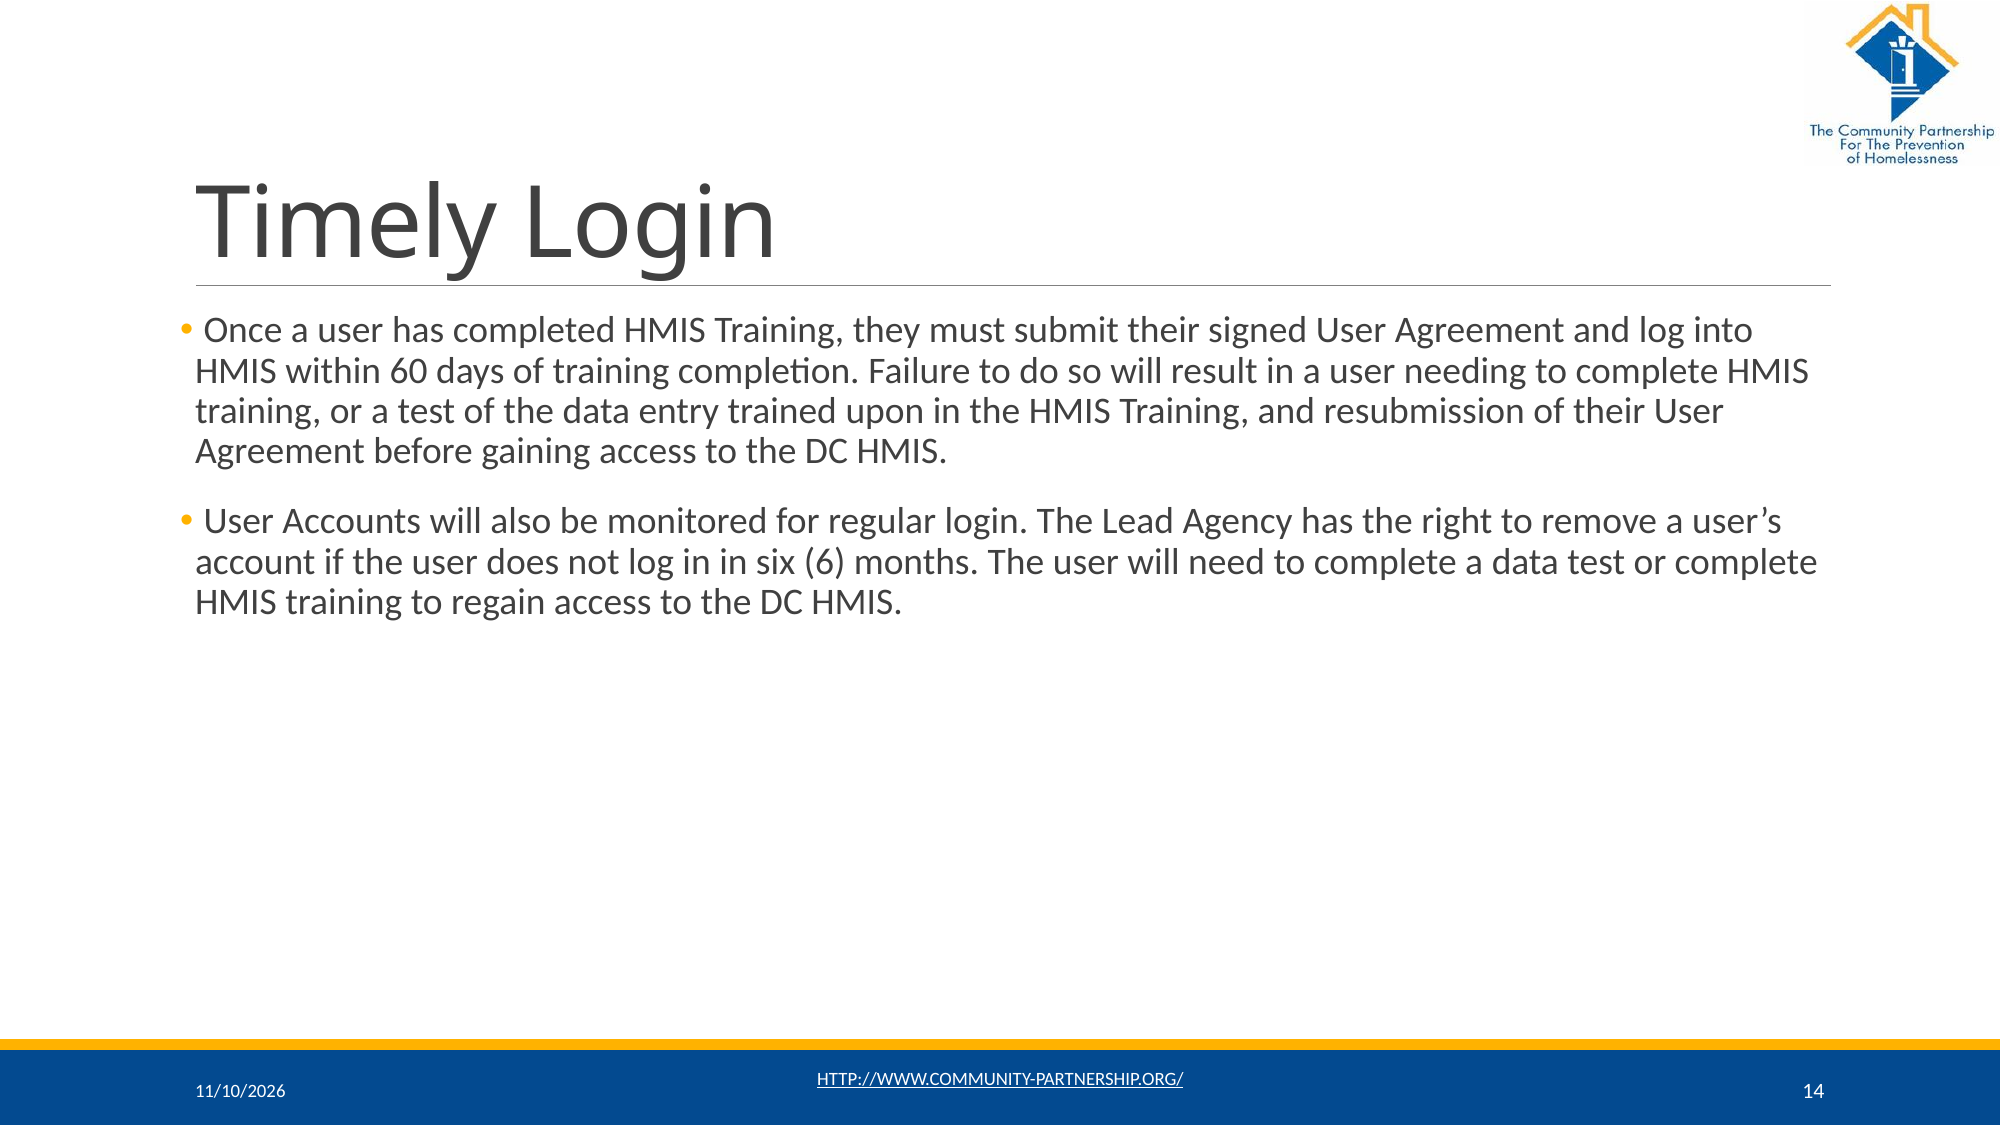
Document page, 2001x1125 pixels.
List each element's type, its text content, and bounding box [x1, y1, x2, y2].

picture [1804, 1, 2000, 166]
list Once a user has completed HMIS Training, they must submit their signed User Agreement and log into HMIS within 60 days of training completion. Failure to do so will result in a user needing to complete HMIS training, or a test of the data entry trained upon in the HMIS Training, and resubmission of their User Agreement before gaining access to the DC HMIS. User Accounts will also be monitored for regular login. The Lead Agency has the right to remove a user’s account if the user does not log in in six (6) months. The user will need to complete a data test or complete HMIS training to regain access to the DC HMIS. [180, 302, 1830, 963]
footer http://www.community-partnership.org/ [604, 1059, 1396, 1120]
slide_number 14 [1624, 1059, 1840, 1120]
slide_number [180, 1059, 586, 1120]
title Timely Login [180, 47, 1830, 285]
